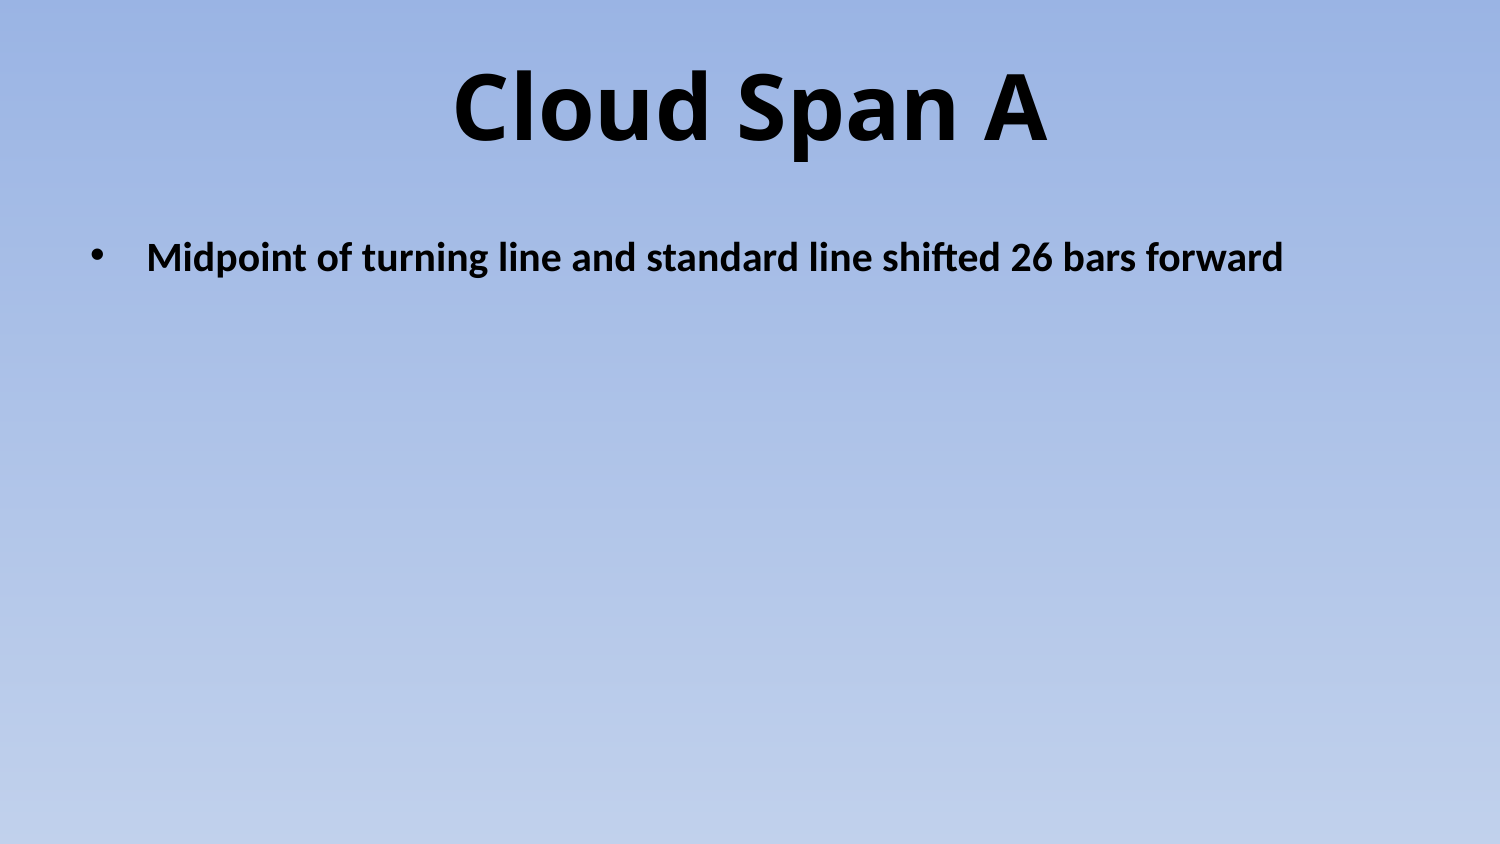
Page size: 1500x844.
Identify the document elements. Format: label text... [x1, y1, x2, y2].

title Cloud Span A [24, 33, 1475, 175]
list Midpoint of turning line and standard line shifted 26 bars forward [75, 221, 1425, 779]
